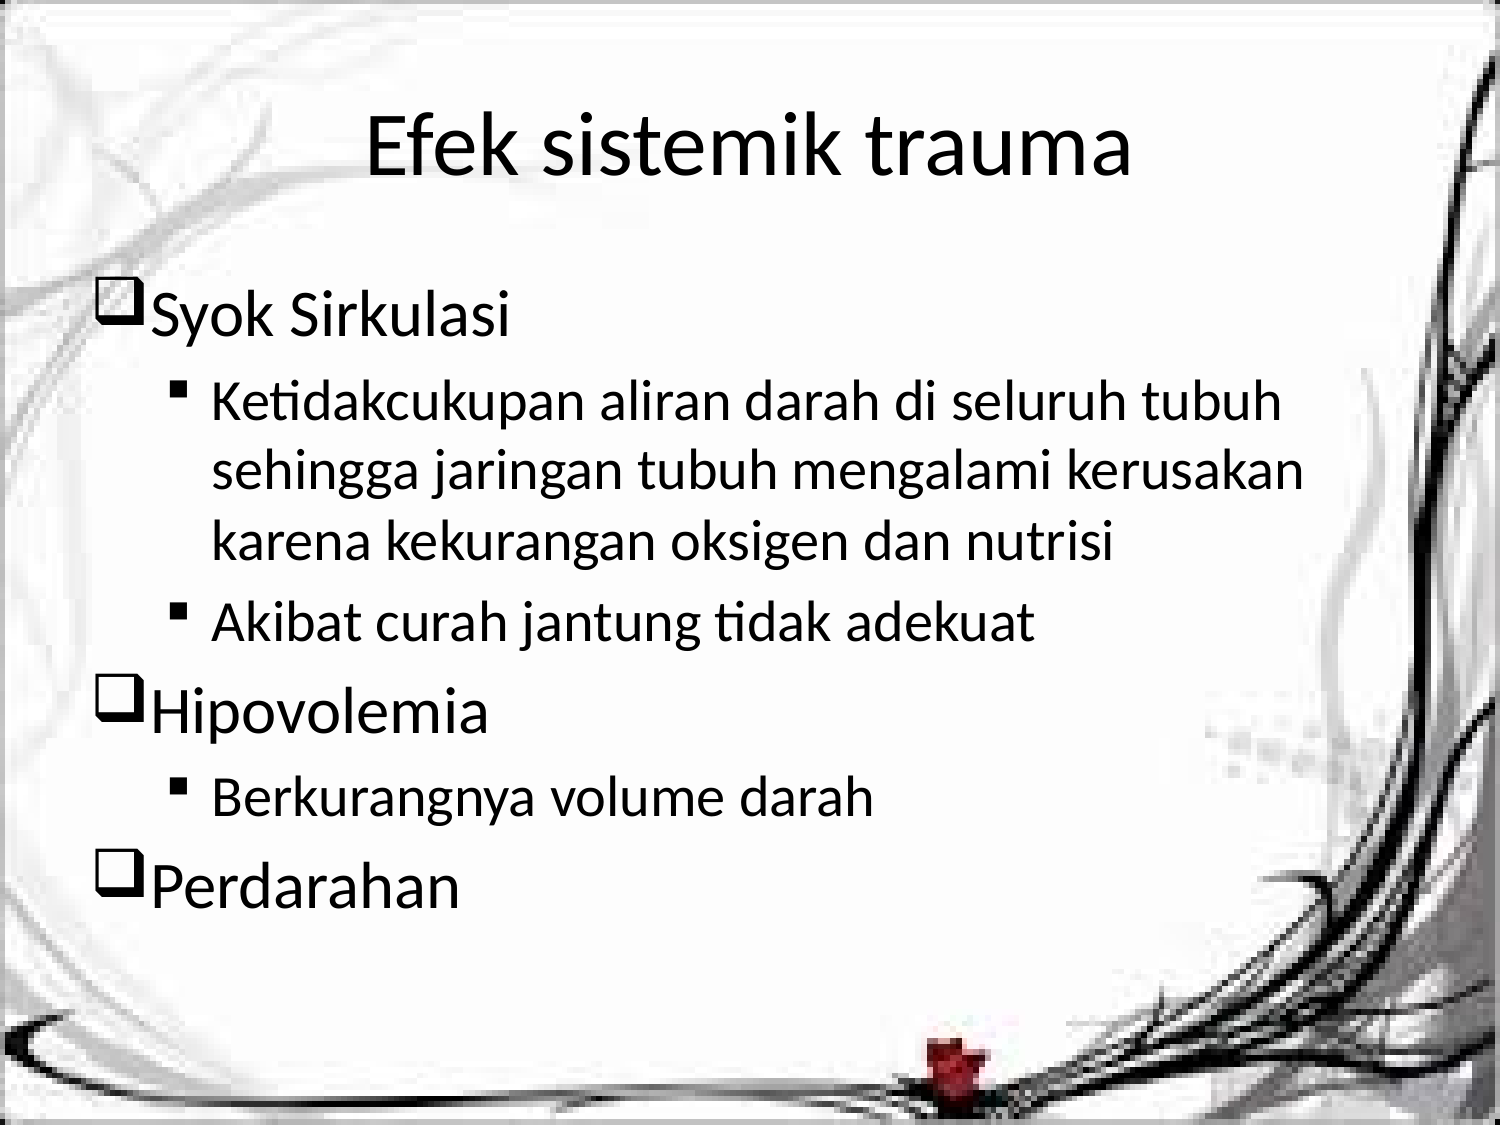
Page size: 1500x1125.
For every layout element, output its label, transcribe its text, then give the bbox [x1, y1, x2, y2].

title Efek sistemik trauma [75, 45, 1425, 233]
list Syok Sirkulasi Ketidakcukupan aliran darah di seluruh tubuh sehingga jaringan tubuh mengalami kerusakan karena kekurangan oksigen dan nutrisi Akibat curah jantung tidak adekuat Hipovolemia Berkurangnya volume darah Perdarahan [75, 262, 1425, 1005]
picture [0, 0, 1500, 1125]
